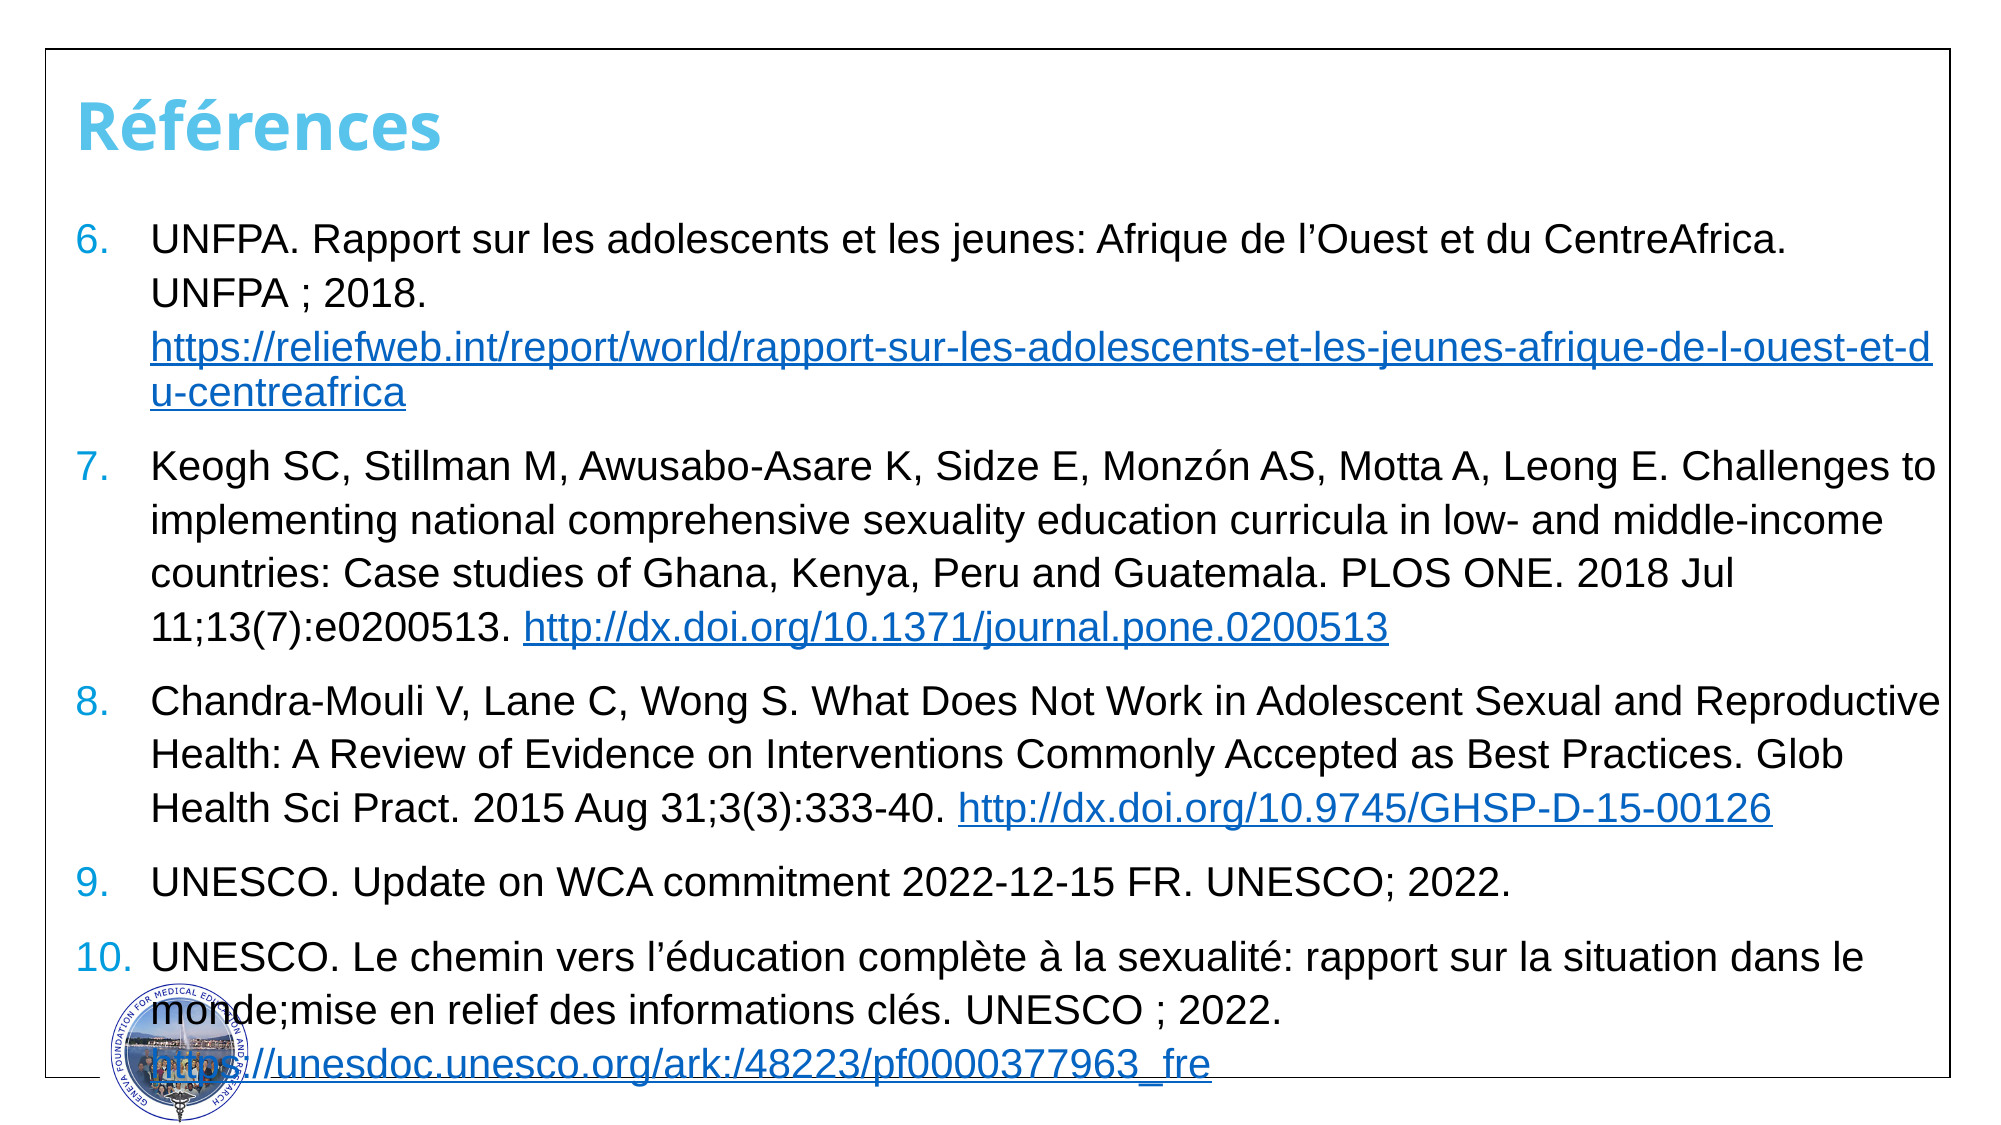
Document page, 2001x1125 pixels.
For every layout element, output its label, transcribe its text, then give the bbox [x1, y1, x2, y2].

title Références [60, 80, 1593, 173]
list UNFPA. Rapport sur les adolescents et les jeunes: Afrique de l’Ouest et du CentreAfrica. UNFPA ; 2018. https://reliefweb.int/report/world/rapport-sur-les-adolescents-et-les-jeunes-afrique-de-l-ouest-et-du-centreafrica Keogh SC, Stillman M, Awusabo-Asare K, Sidze E, Monzón AS, Motta A, Leong E. Challenges to implementing national comprehensive sexuality education curricula in low- and middle-income countries: Case studies of Ghana, Kenya, Peru and Guatemala. PLOS ONE. 2018 Jul 11;13(7):e0200513. http://dx.doi.org/10.1371/journal.pone.0200513 Chandra-Mouli V, Lane C, Wong S. What Does Not Work in Adolescent Sexual and Reproductive Health: A Review of Evidence on Interventions Commonly Accepted as Best Practices. Glob Health Sci Pract. 2015 Aug 31;3(3):333-40. http://dx.doi.org/10.9745/GHSP-D-15-00126 UNESCO. Update on WCA commitment 2022-12-15 FR. UNESCO; 2022. UNESCO. Le chemin vers l’éducation complète à la sexualité: rapport sur la situation dans le monde;mise en relief des informations clés. UNESCO ; 2022. https://unesdoc.unesco.org/ark:/48223/pf0000377963_fre [60, 201, 1970, 982]
picture [109, 982, 250, 1125]
